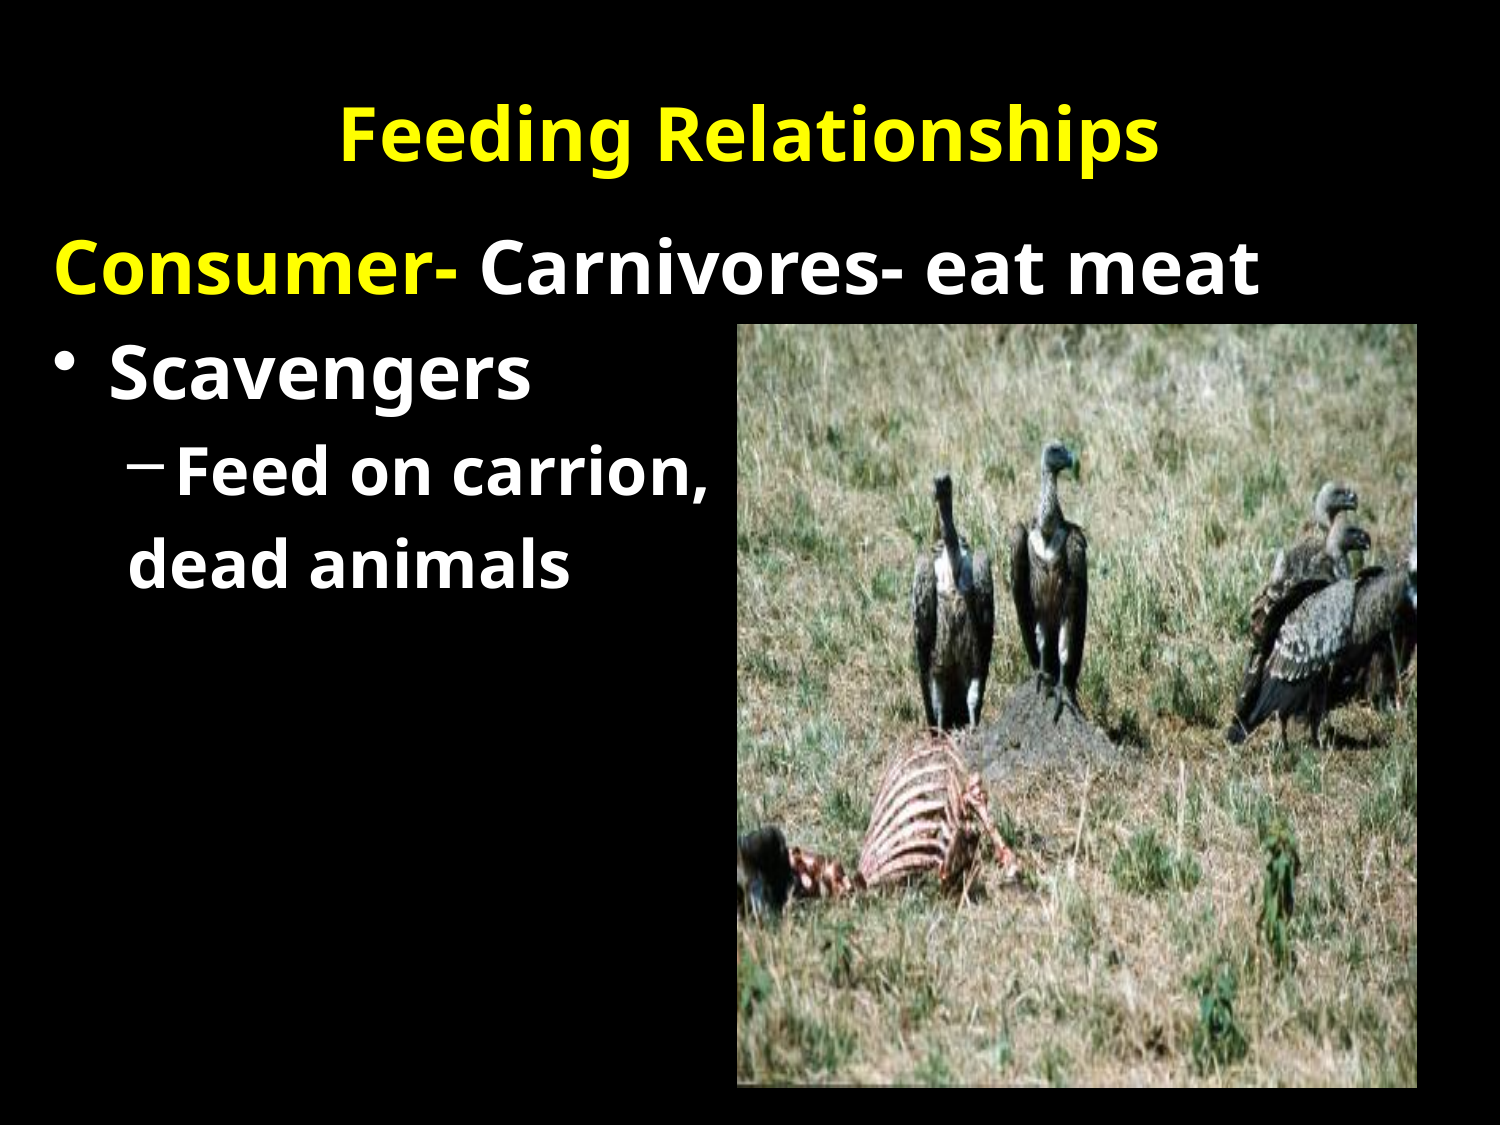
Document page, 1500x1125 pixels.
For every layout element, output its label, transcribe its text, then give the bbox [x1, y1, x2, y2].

title Feeding Relationships [112, 37, 1388, 212]
picture [737, 324, 1418, 1088]
list Consumer- Carnivores- eat meat Scavengers Feed on carrion, dead animals [37, 212, 1438, 1000]
